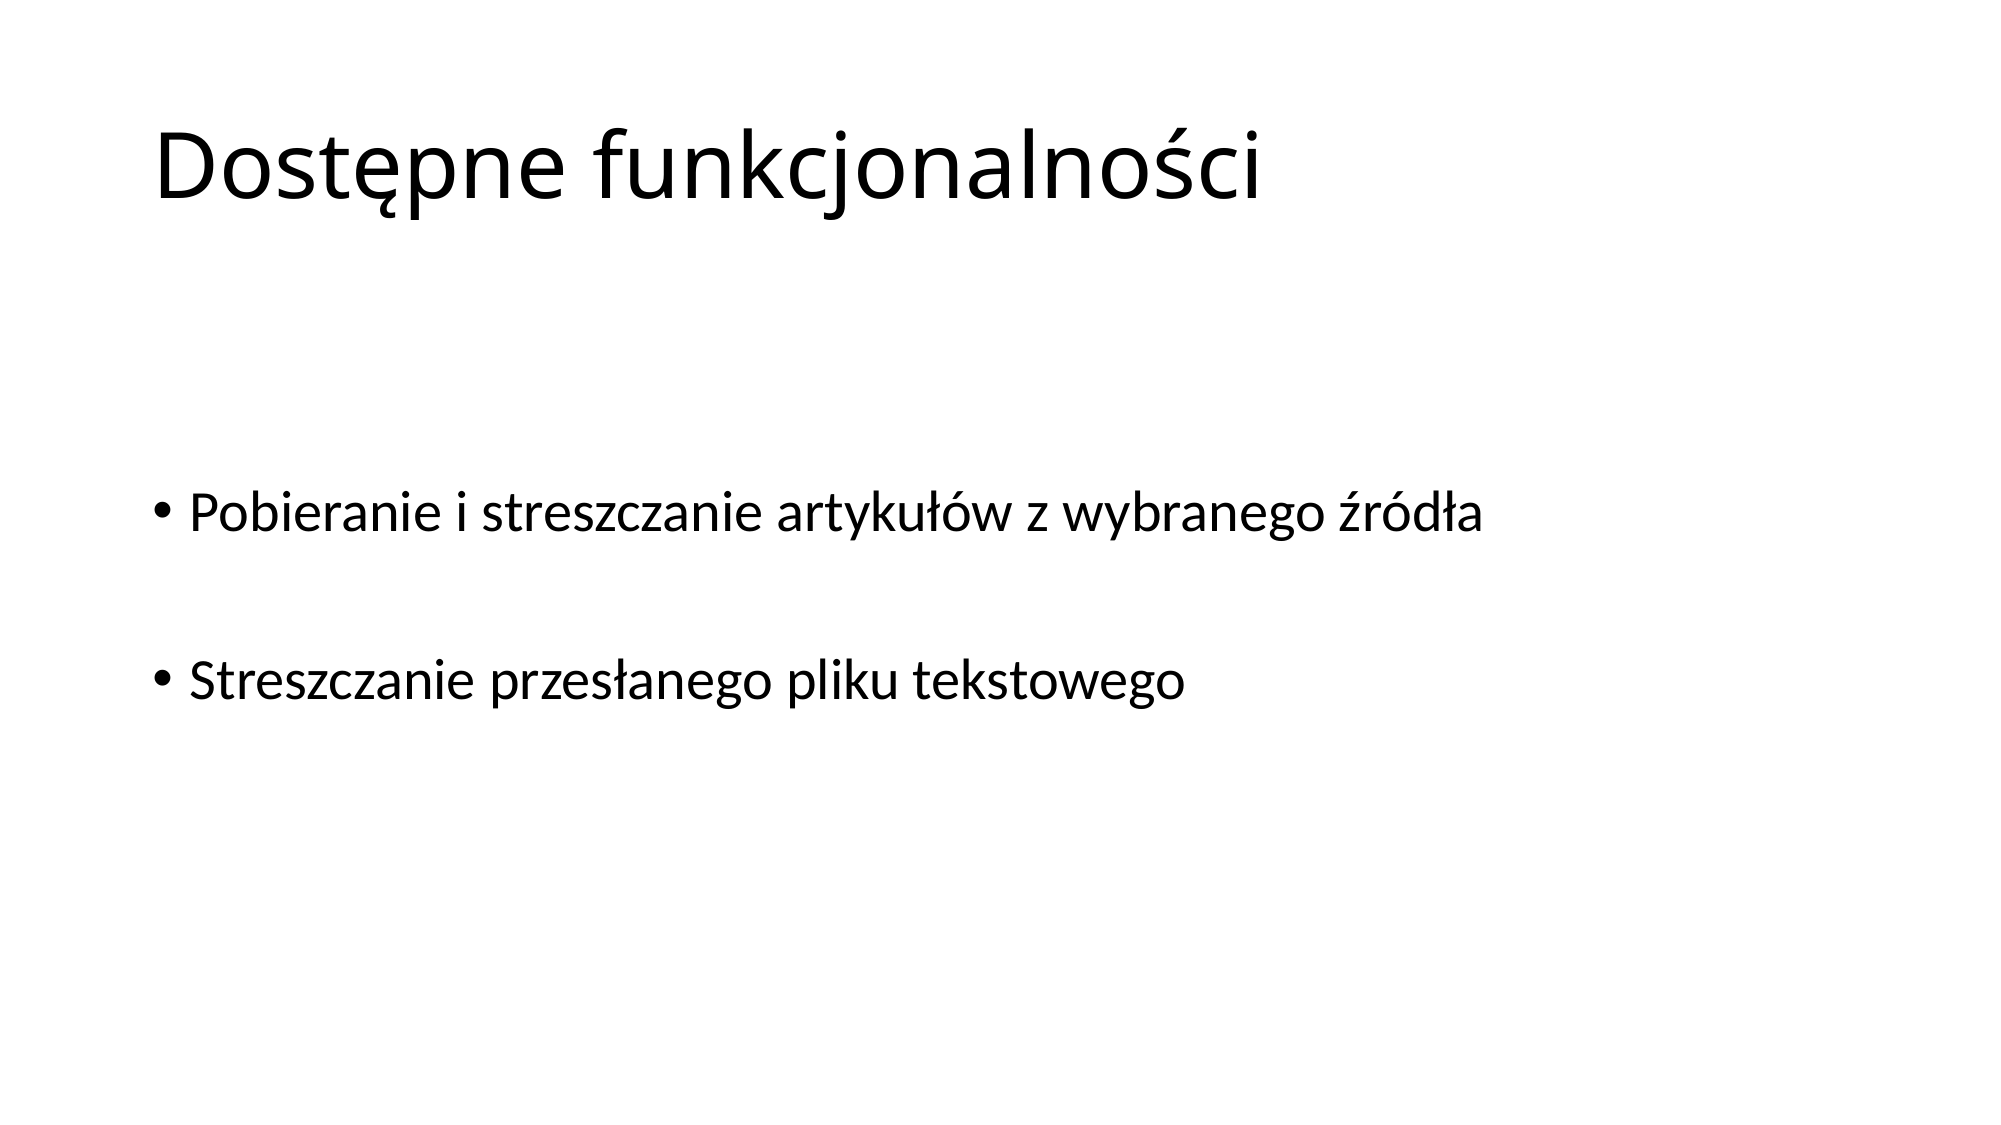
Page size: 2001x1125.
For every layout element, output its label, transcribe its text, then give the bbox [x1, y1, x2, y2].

list Pobieranie i streszczanie artykułów z wybranego źródła Streszczanie przesłanego pliku tekstowego [137, 299, 1863, 1014]
title Dostępne funkcjonalności [137, 59, 1863, 278]
